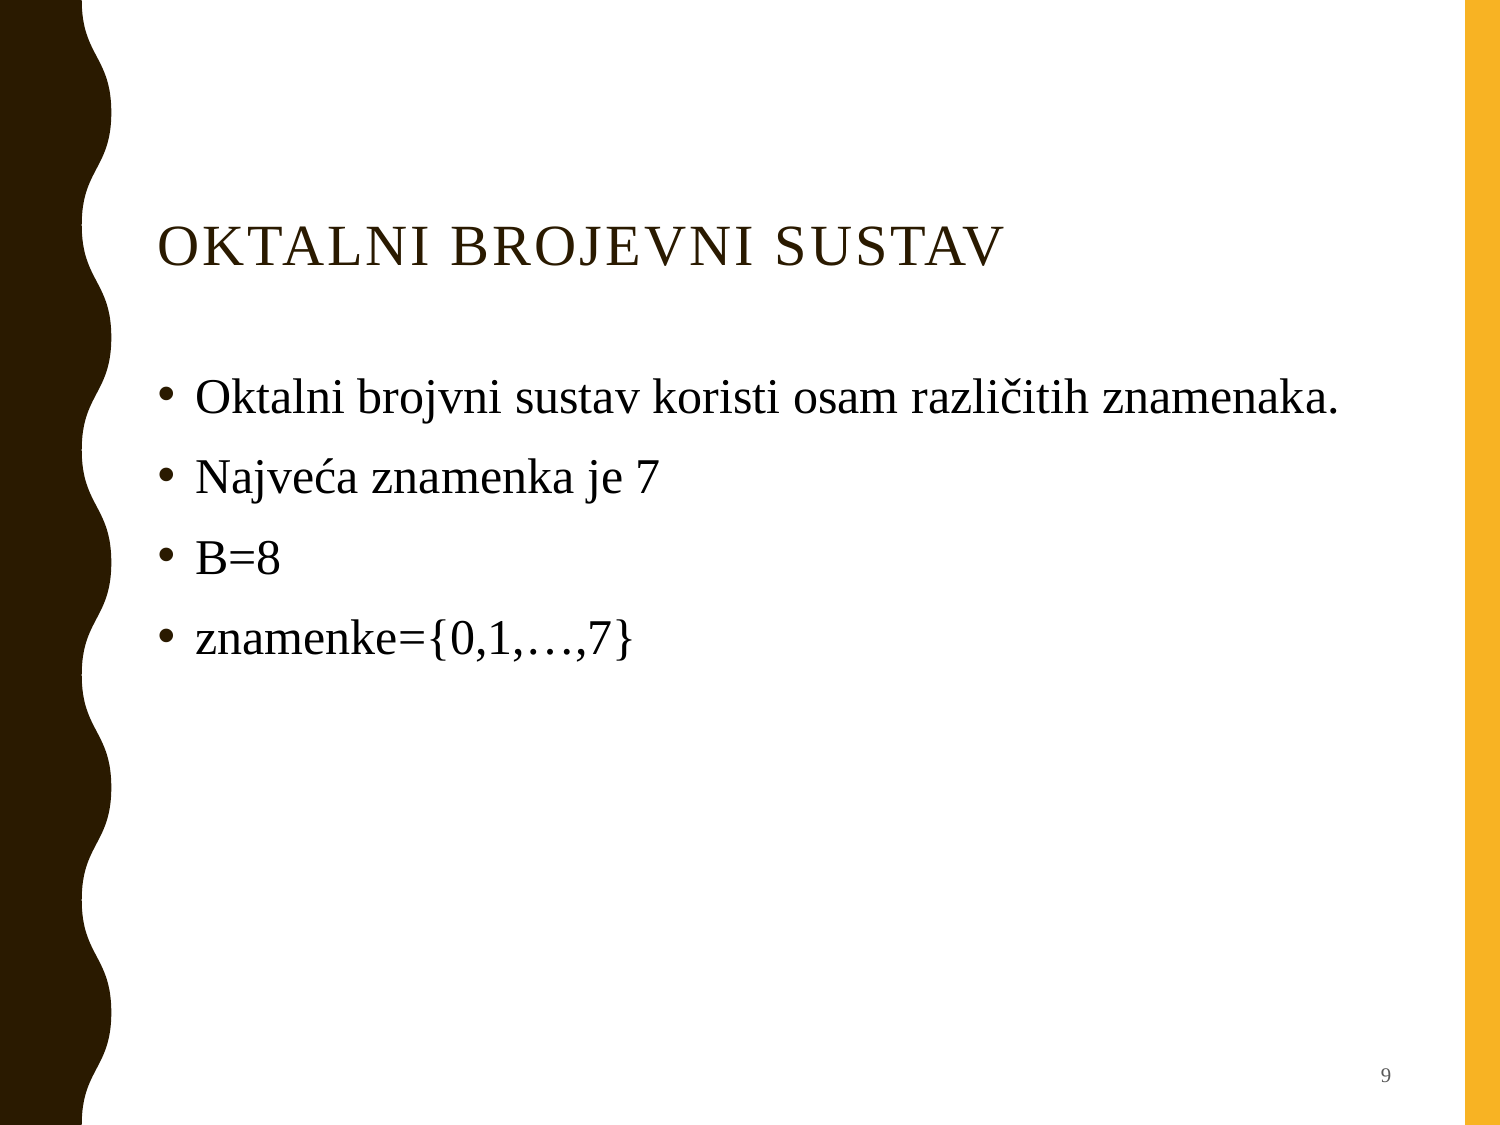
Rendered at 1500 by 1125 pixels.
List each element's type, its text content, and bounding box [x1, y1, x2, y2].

title Oktalni brojevni sustav [142, 208, 1117, 301]
slide_number 9 [1059, 1045, 1407, 1103]
list Oktalni brojvni sustav koristi osam različitih znamenaka. Najveća znamenka je 7 B=8 znamenke={0,1,…,7} [142, 349, 1407, 709]
